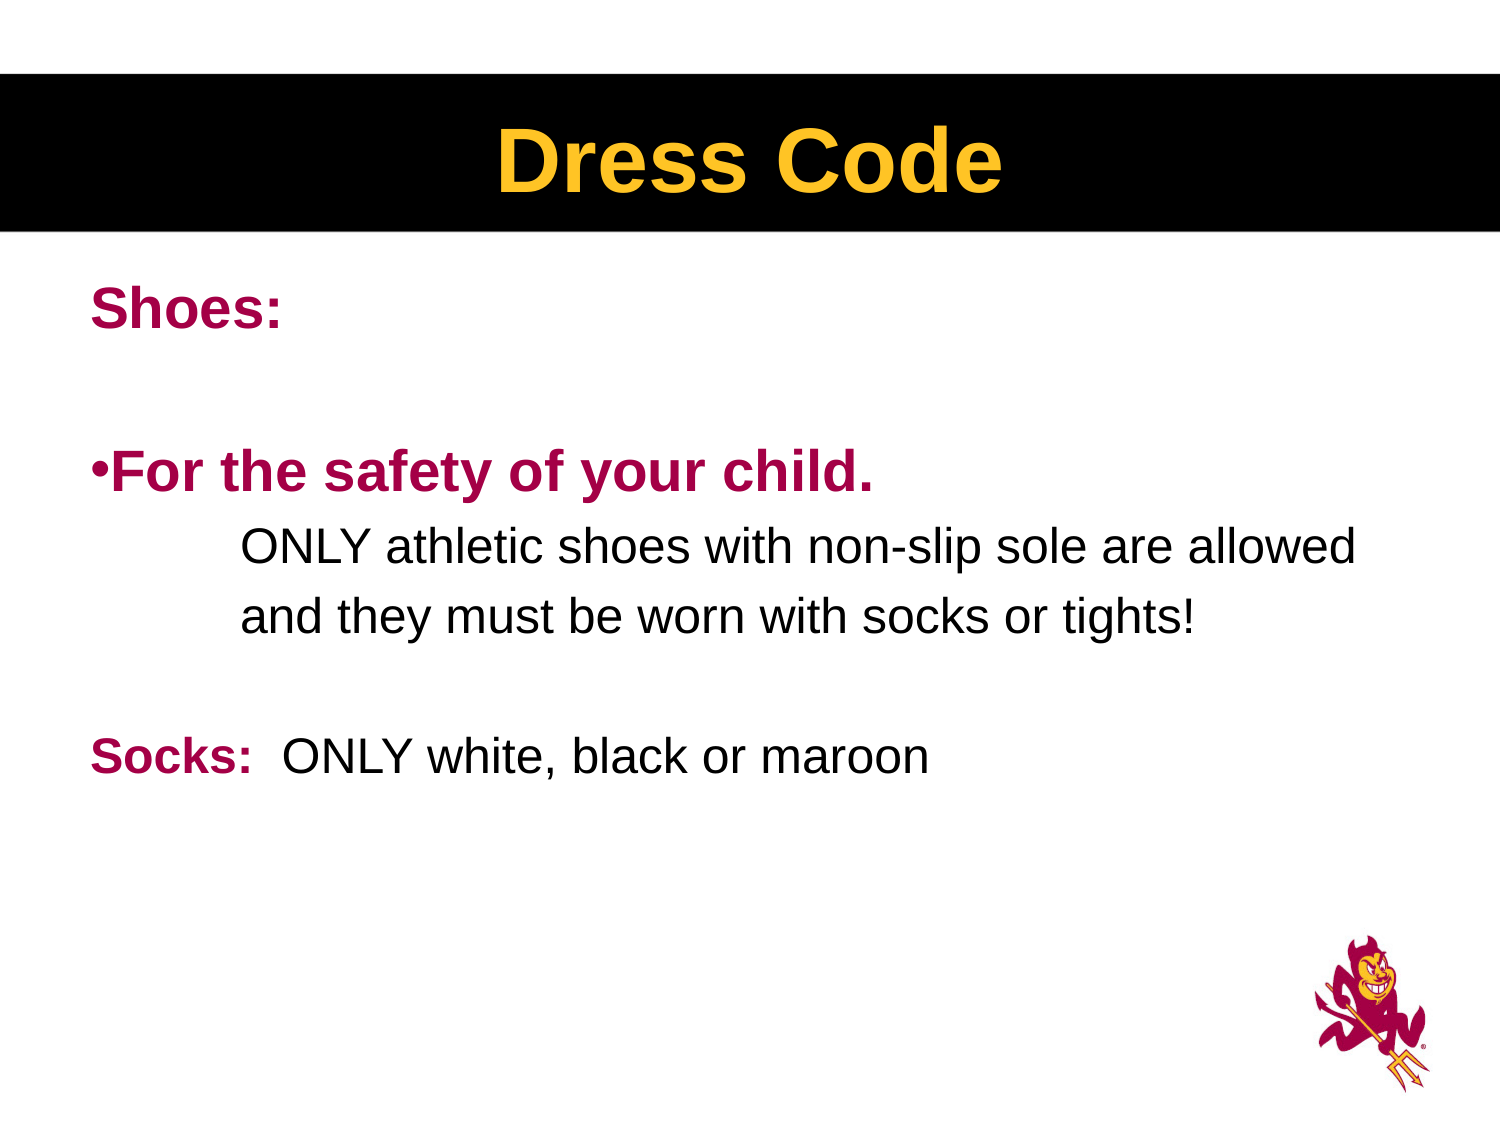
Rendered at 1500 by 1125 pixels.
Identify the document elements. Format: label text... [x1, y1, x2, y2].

list Shoes: For the safety of your child. ONLY athletic shoes with non-slip sole are allowed and they must be worn with socks or tights! Socks: ONLY white, black or maroon [75, 262, 1425, 1005]
picture [0, 0, 1500, 1125]
title Dress Code [75, 62, 1425, 250]
